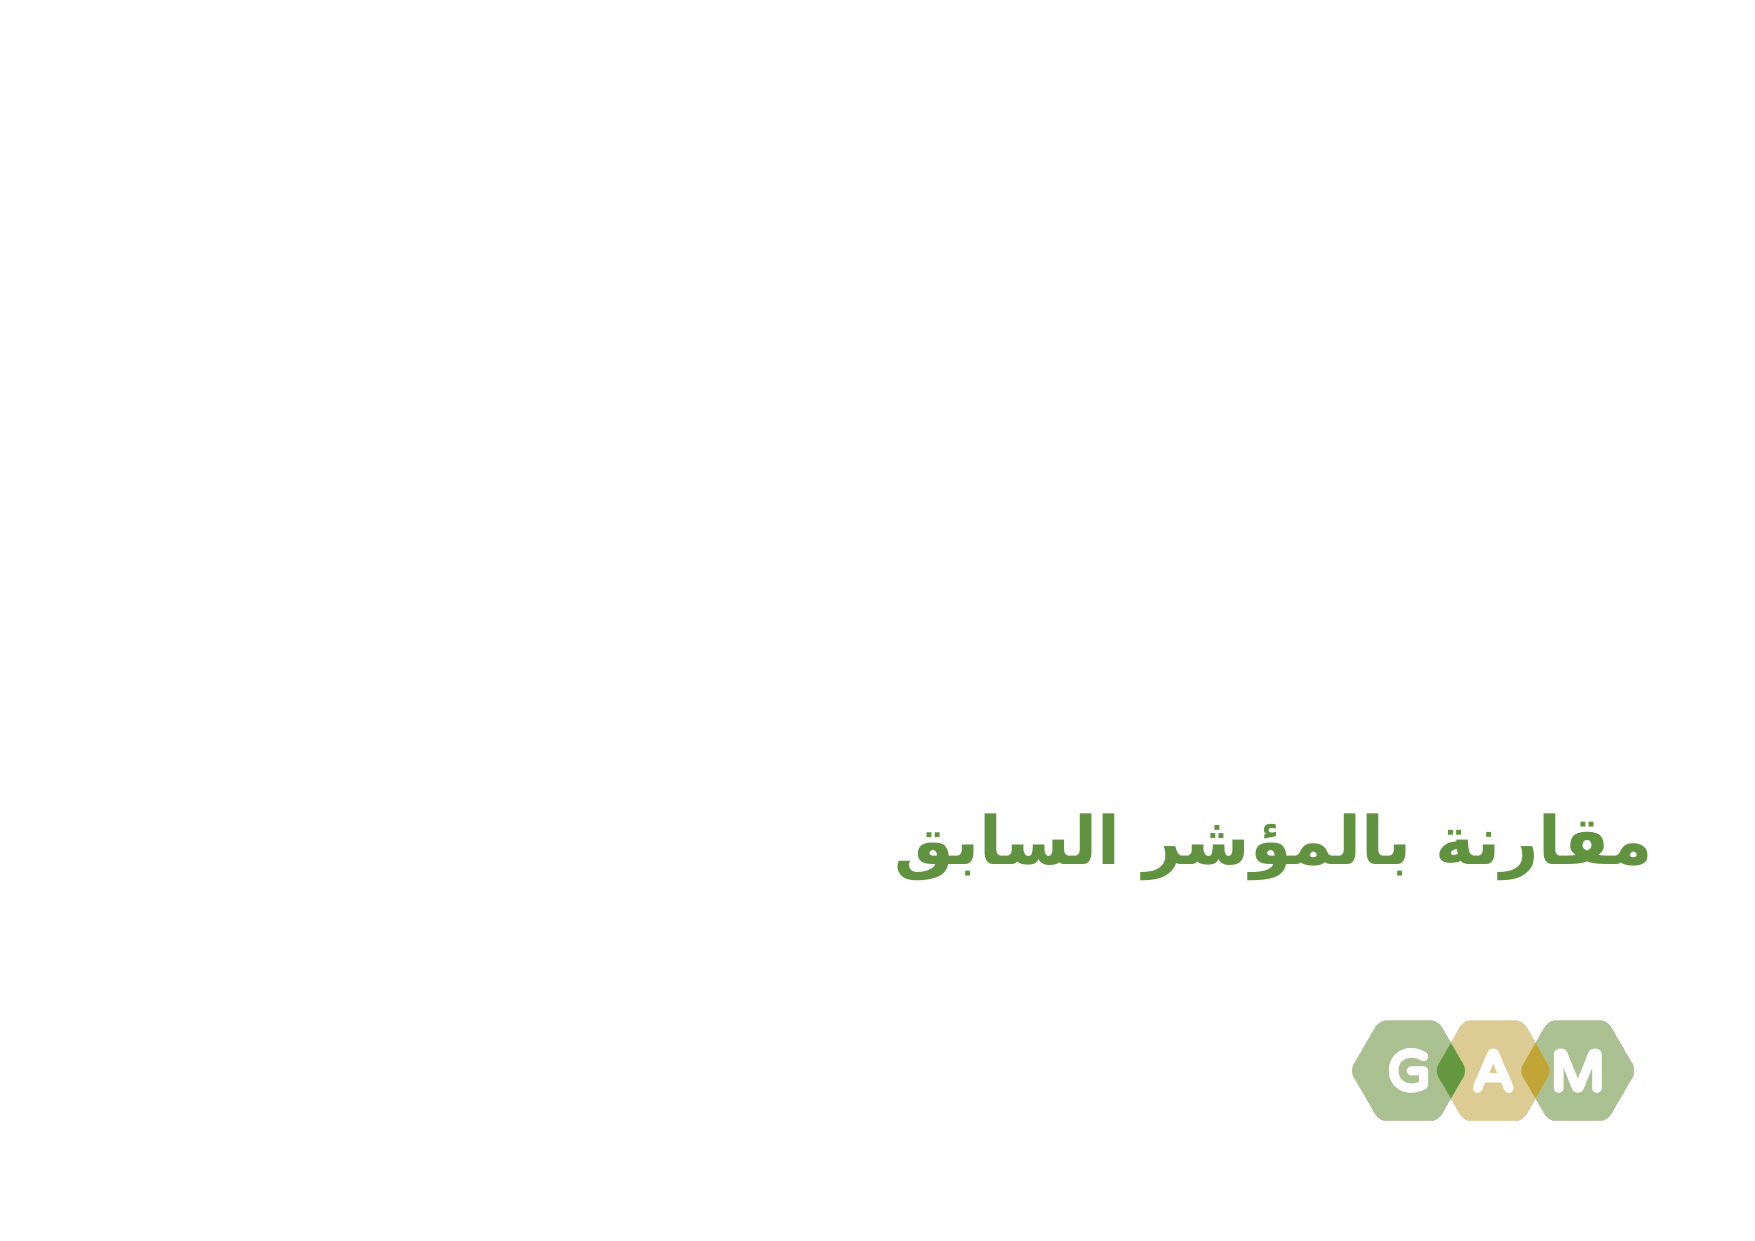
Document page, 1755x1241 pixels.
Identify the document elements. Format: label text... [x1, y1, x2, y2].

picture [1352, 1020, 1634, 1121]
list مقارنة بالمؤشر السابق [132, 797, 1654, 891]
